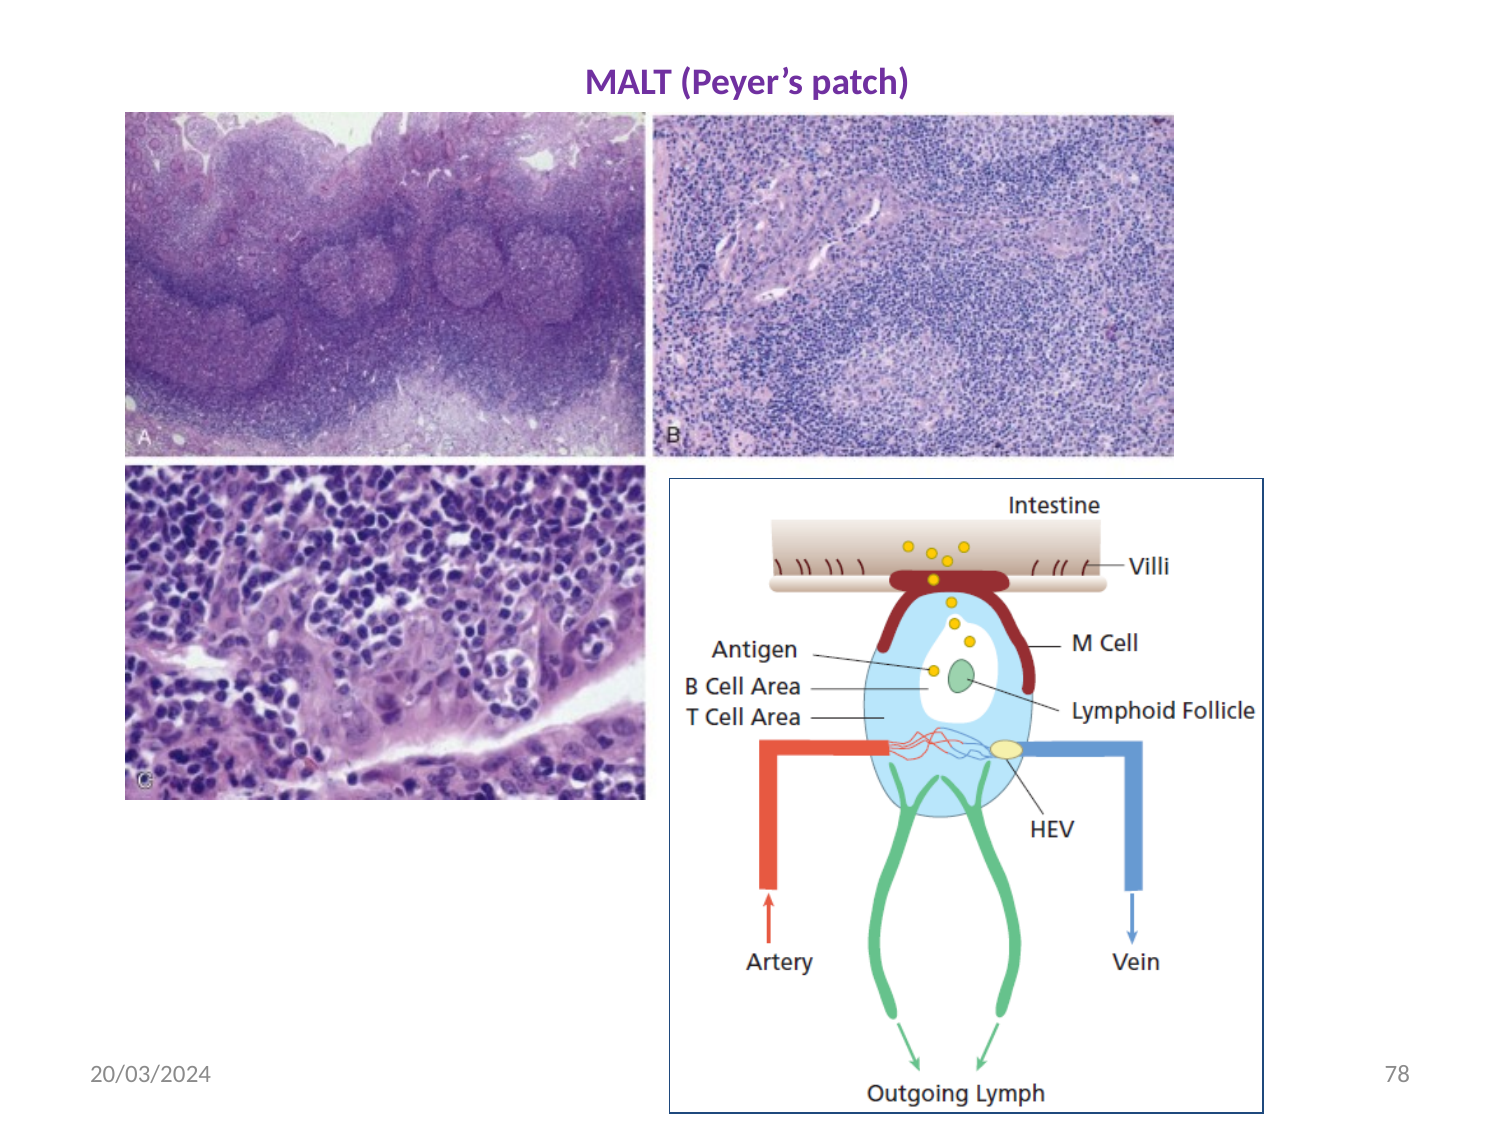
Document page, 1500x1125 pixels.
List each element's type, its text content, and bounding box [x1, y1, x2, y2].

slide_number 78 [1266, 1042, 1425, 1103]
picture [124, 112, 1263, 1113]
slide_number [75, 1042, 425, 1103]
text_box MALT (Peyer’s patch) [569, 49, 925, 110]
